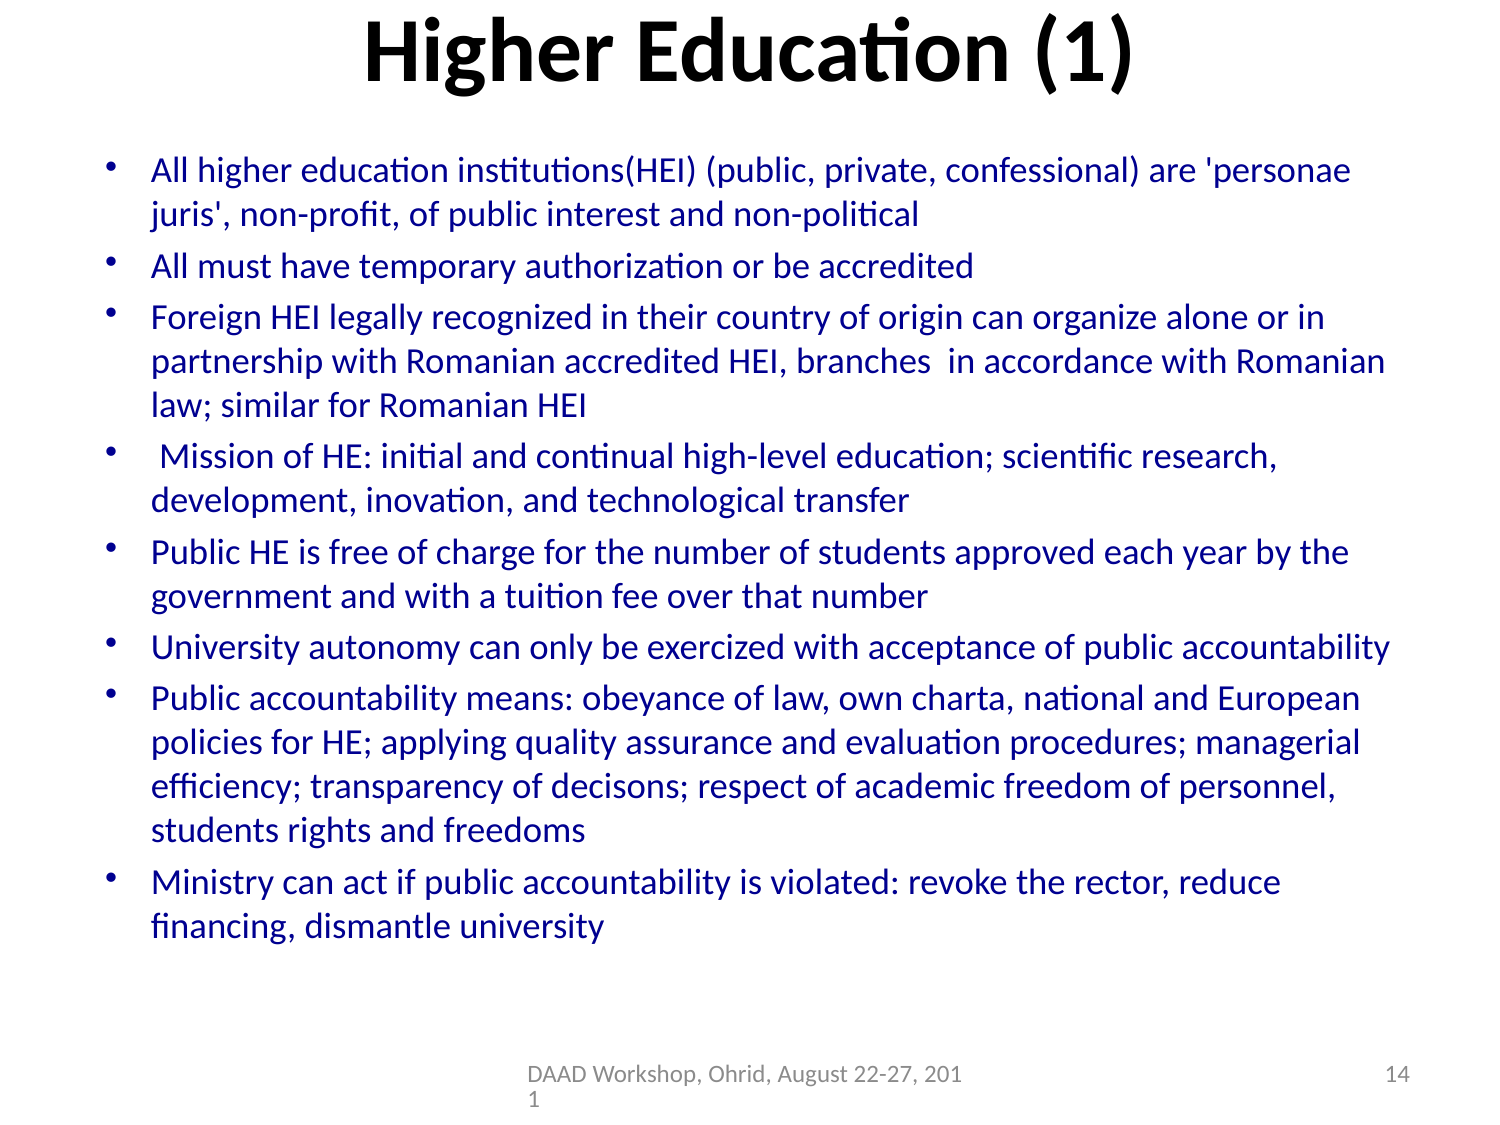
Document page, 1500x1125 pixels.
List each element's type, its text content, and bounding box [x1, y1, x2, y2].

title Higher Education (1) [75, 0, 1425, 138]
list All higher education institutions(HEI) (public, private, confessional) are 'personae juris', non-profit, of public interest and non-political All must have temporary authorization or be accredited Foreign HEI legally recognized in their country of origin can organize alone or in partnership with Romanian accredited HEI, branches in accordance with Romanian law; similar for Romanian HEI Mission of HE: initial and continual high-level education; scientific research, development, inovation, and technological transfer Public HE is free of charge for the number of students approved each year by the government and with a tuition fee over that number University autonomy can only be exercized with acceptance of public accountability Public accountability means: obeyance of law, own charta, national and European policies for HE; applying quality assurance and evaluation procedures; managerial efficiency; transparency of decisons; respect of academic freedom of personnel, students rights and freedoms Ministry can act if public accountability is violated: revoke the rector, reduce financing, dismantle university [75, 138, 1425, 1005]
footer DAAD Workshop, Ohrid, August 22-27, 2011 [512, 1042, 988, 1103]
slide_number 14 [1074, 1042, 1425, 1103]
